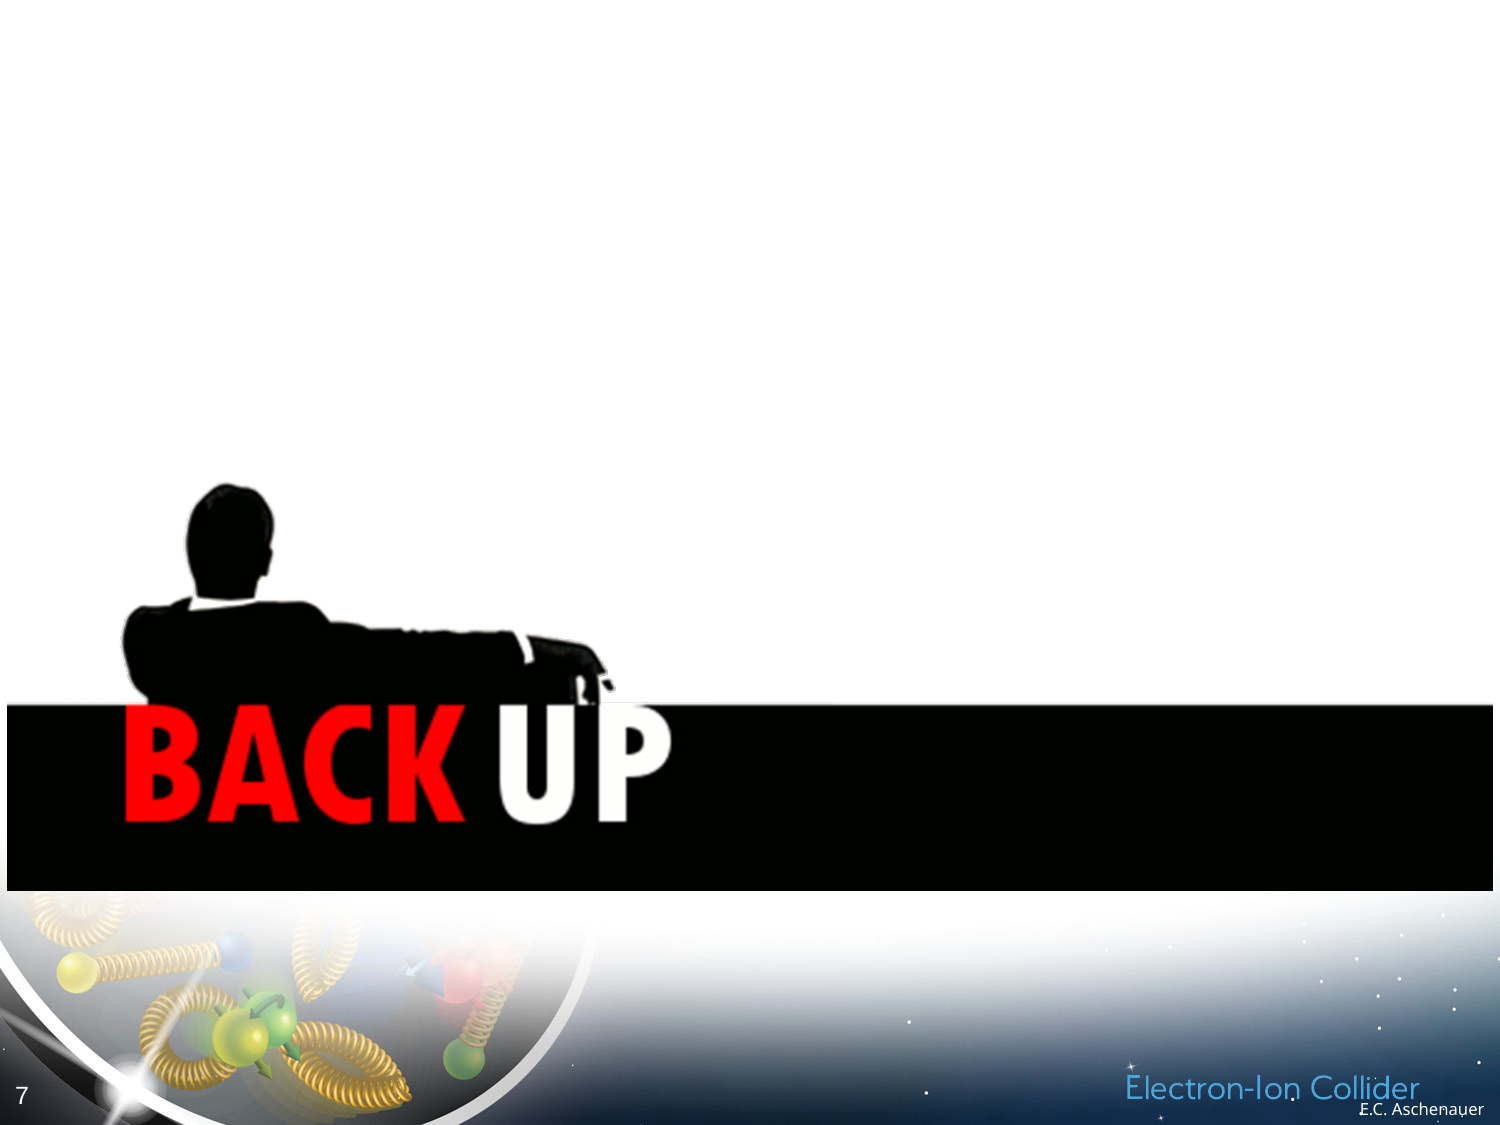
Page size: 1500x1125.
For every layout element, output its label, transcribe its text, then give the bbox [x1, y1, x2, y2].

picture [0, 0, 1500, 1125]
slide_number E.C. Aschenauer [1162, 1093, 1500, 1125]
slide_number 7 [0, 1065, 338, 1125]
